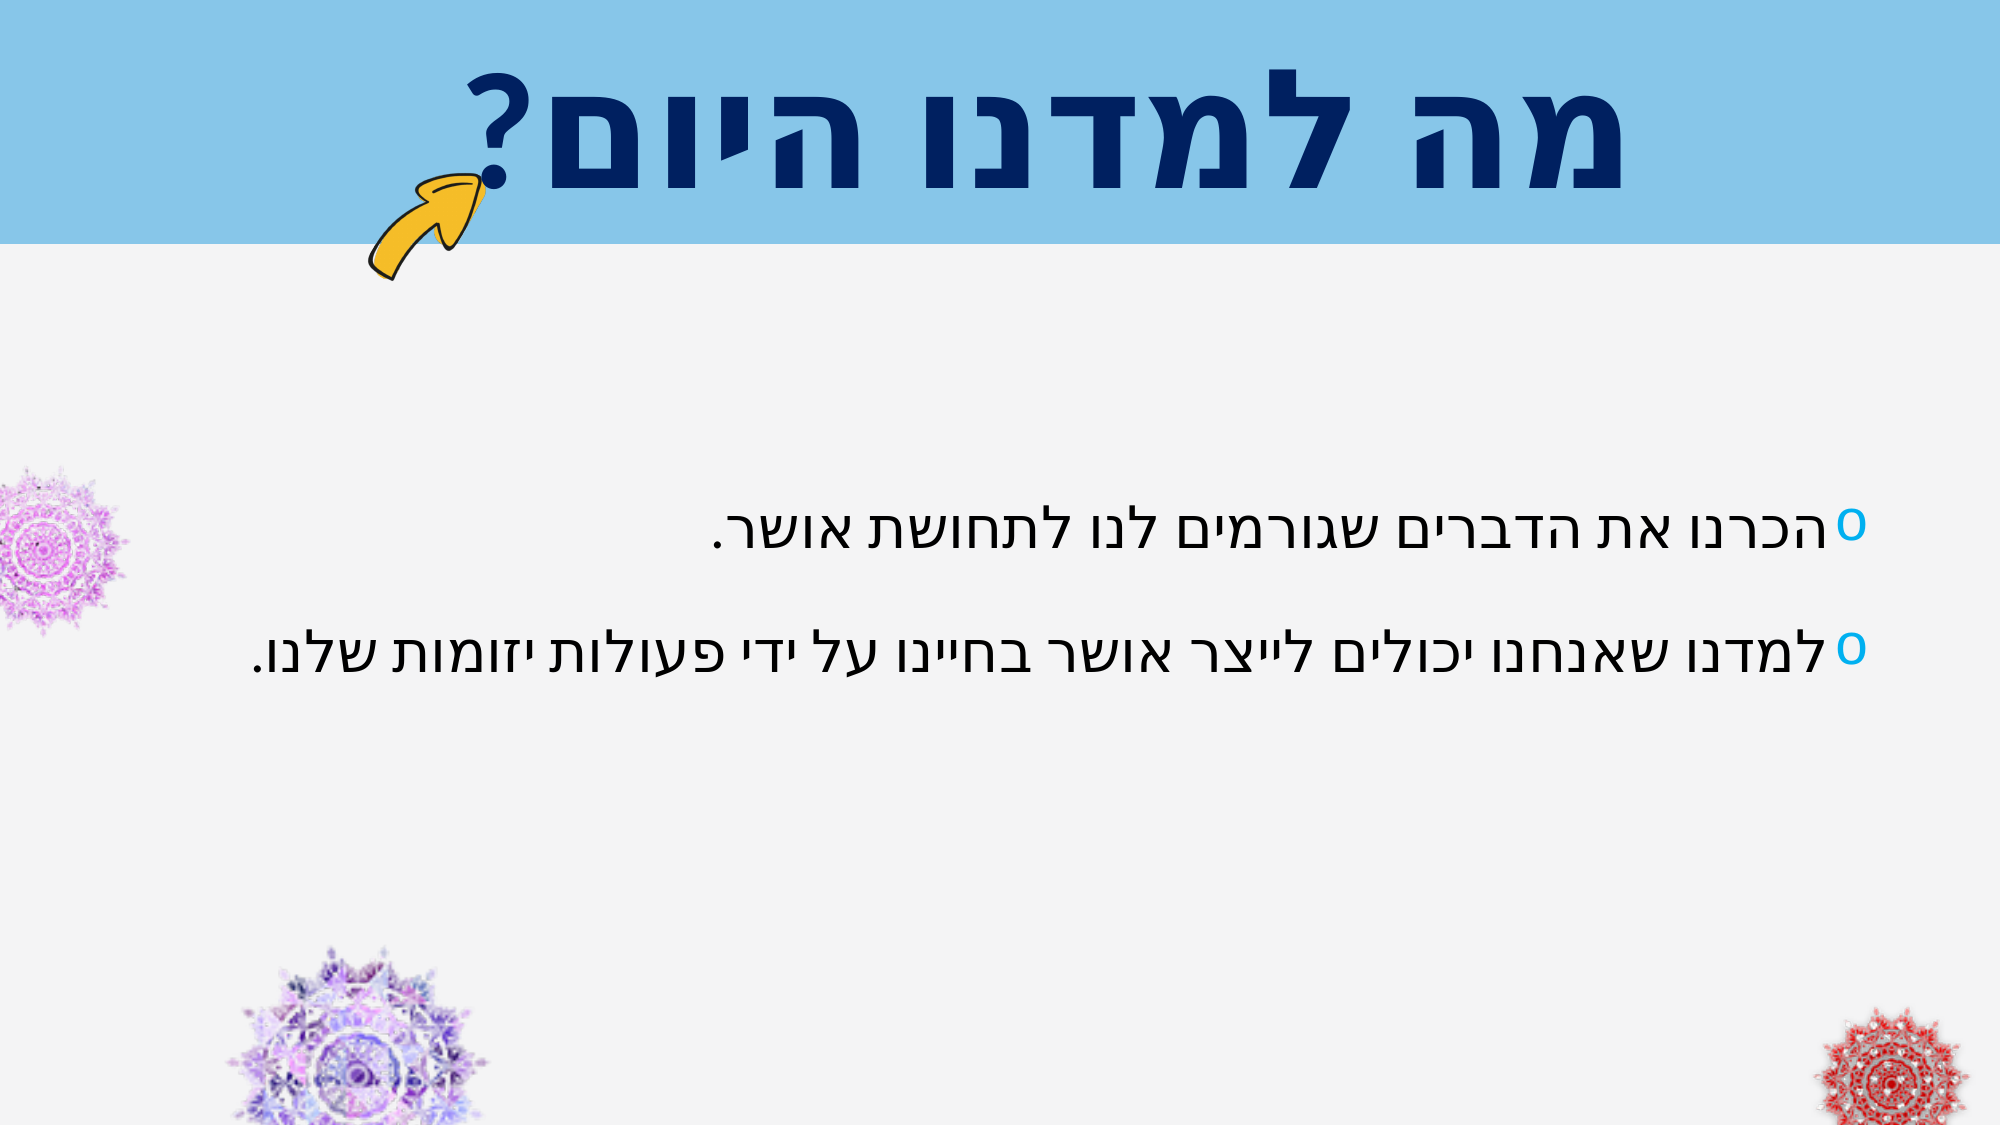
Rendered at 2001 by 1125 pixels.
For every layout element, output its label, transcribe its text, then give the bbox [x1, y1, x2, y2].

picture [0, 411, 231, 665]
picture [1778, 982, 2001, 1125]
list הכרנו את הדברים שגורמים לנו לתחושת אושר. למדנו שאנחנו יכולים לייצר אושר בחיינו על ידי פעולות יזומות שלנו. [168, 447, 1881, 760]
picture [363, 148, 489, 301]
picture [144, 854, 628, 1125]
